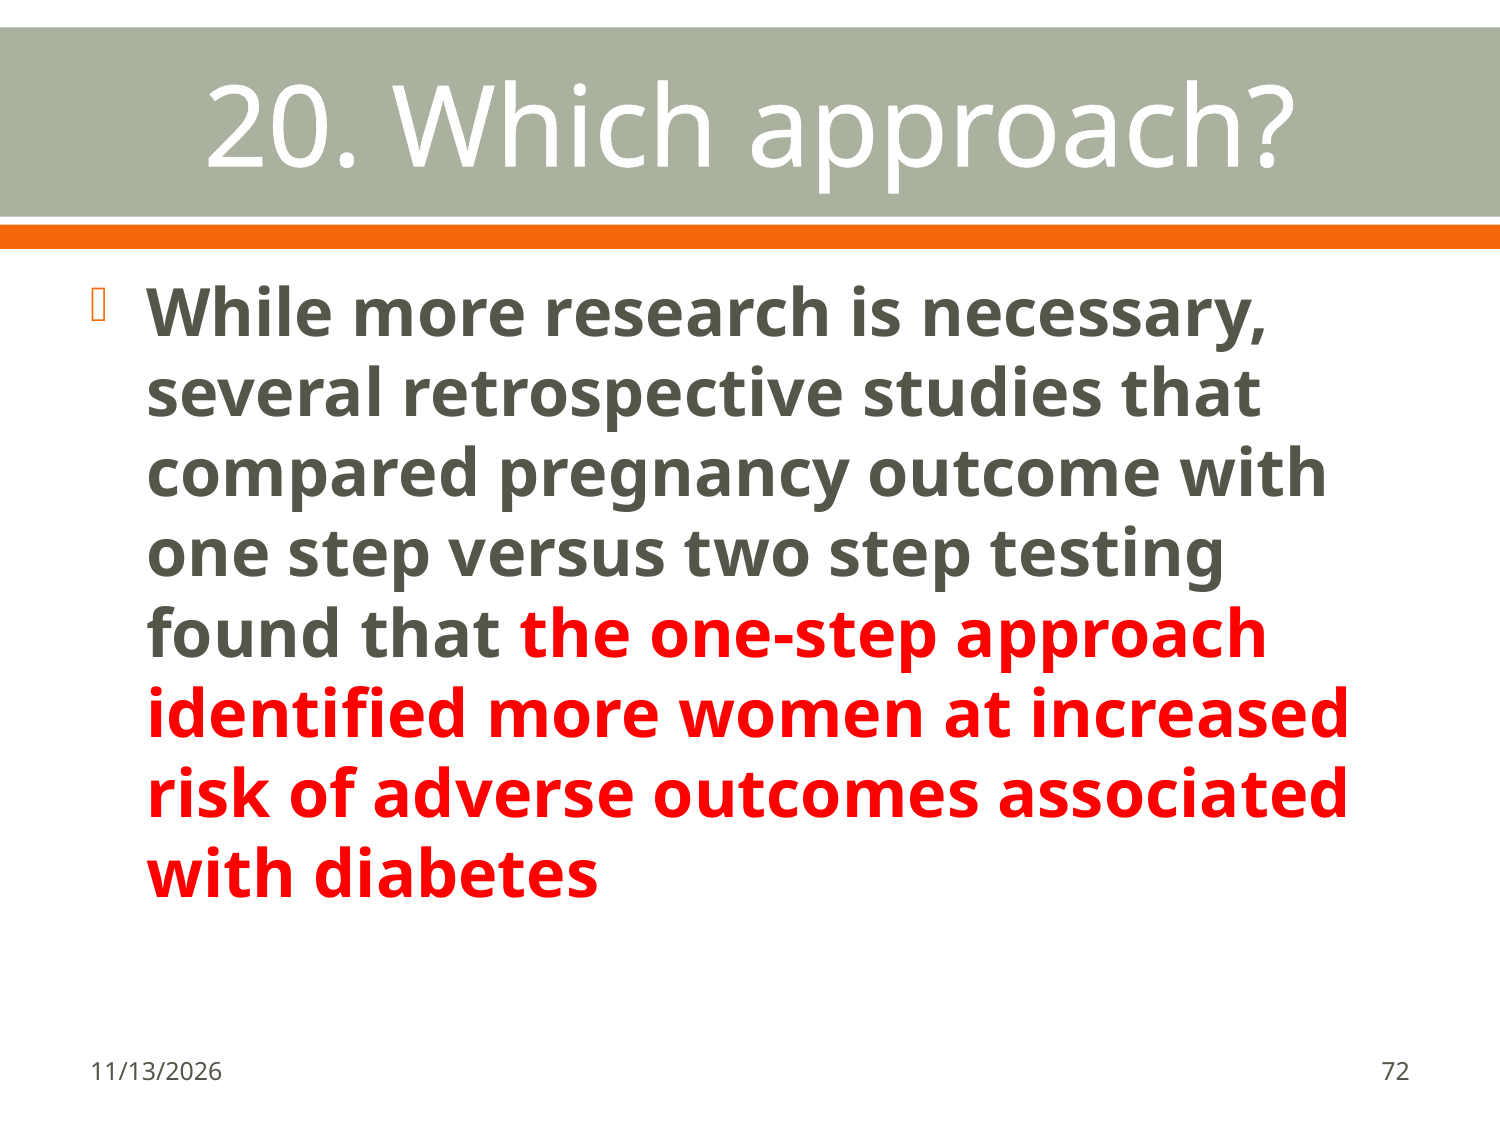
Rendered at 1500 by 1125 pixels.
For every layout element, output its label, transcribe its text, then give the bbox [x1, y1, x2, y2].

slide_number 72 [1074, 1042, 1425, 1103]
title 20. Which approach? [75, 29, 1425, 213]
list While more research is necessary, several retrospective studies that compared pregnancy outcome with one step versus two step testing found that the one-step approach identified more women at increased risk of adverse outcomes associated with diabetes [75, 262, 1425, 1005]
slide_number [75, 1042, 425, 1103]
